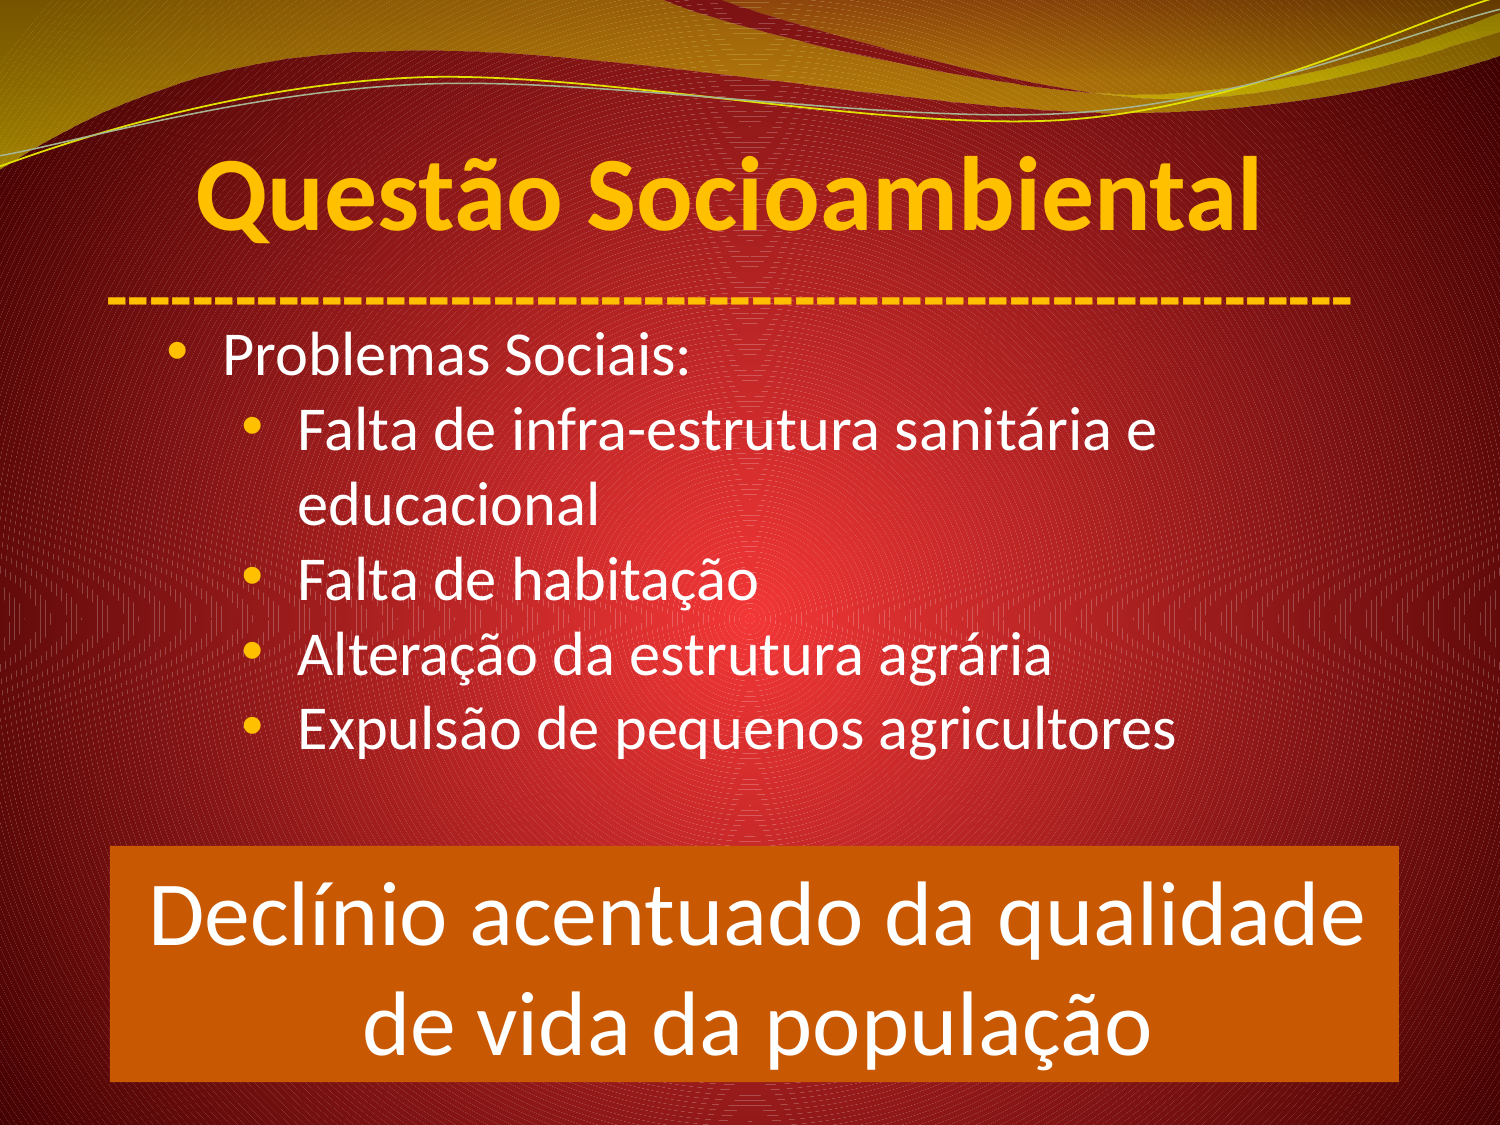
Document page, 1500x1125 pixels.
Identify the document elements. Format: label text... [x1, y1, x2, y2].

title Questão Socioambiental ---------------------------------------------------------- [87, 122, 1376, 338]
text_box Declínio acentuado da qualidade de vida da população [109, 845, 1399, 1083]
text_box Problemas Sociais: Falta de infra-estrutura sanitária e educacional Falta de habitação Alteração da estrutura agrária Expulsão de pequenos agricultores [76, 305, 1335, 770]
